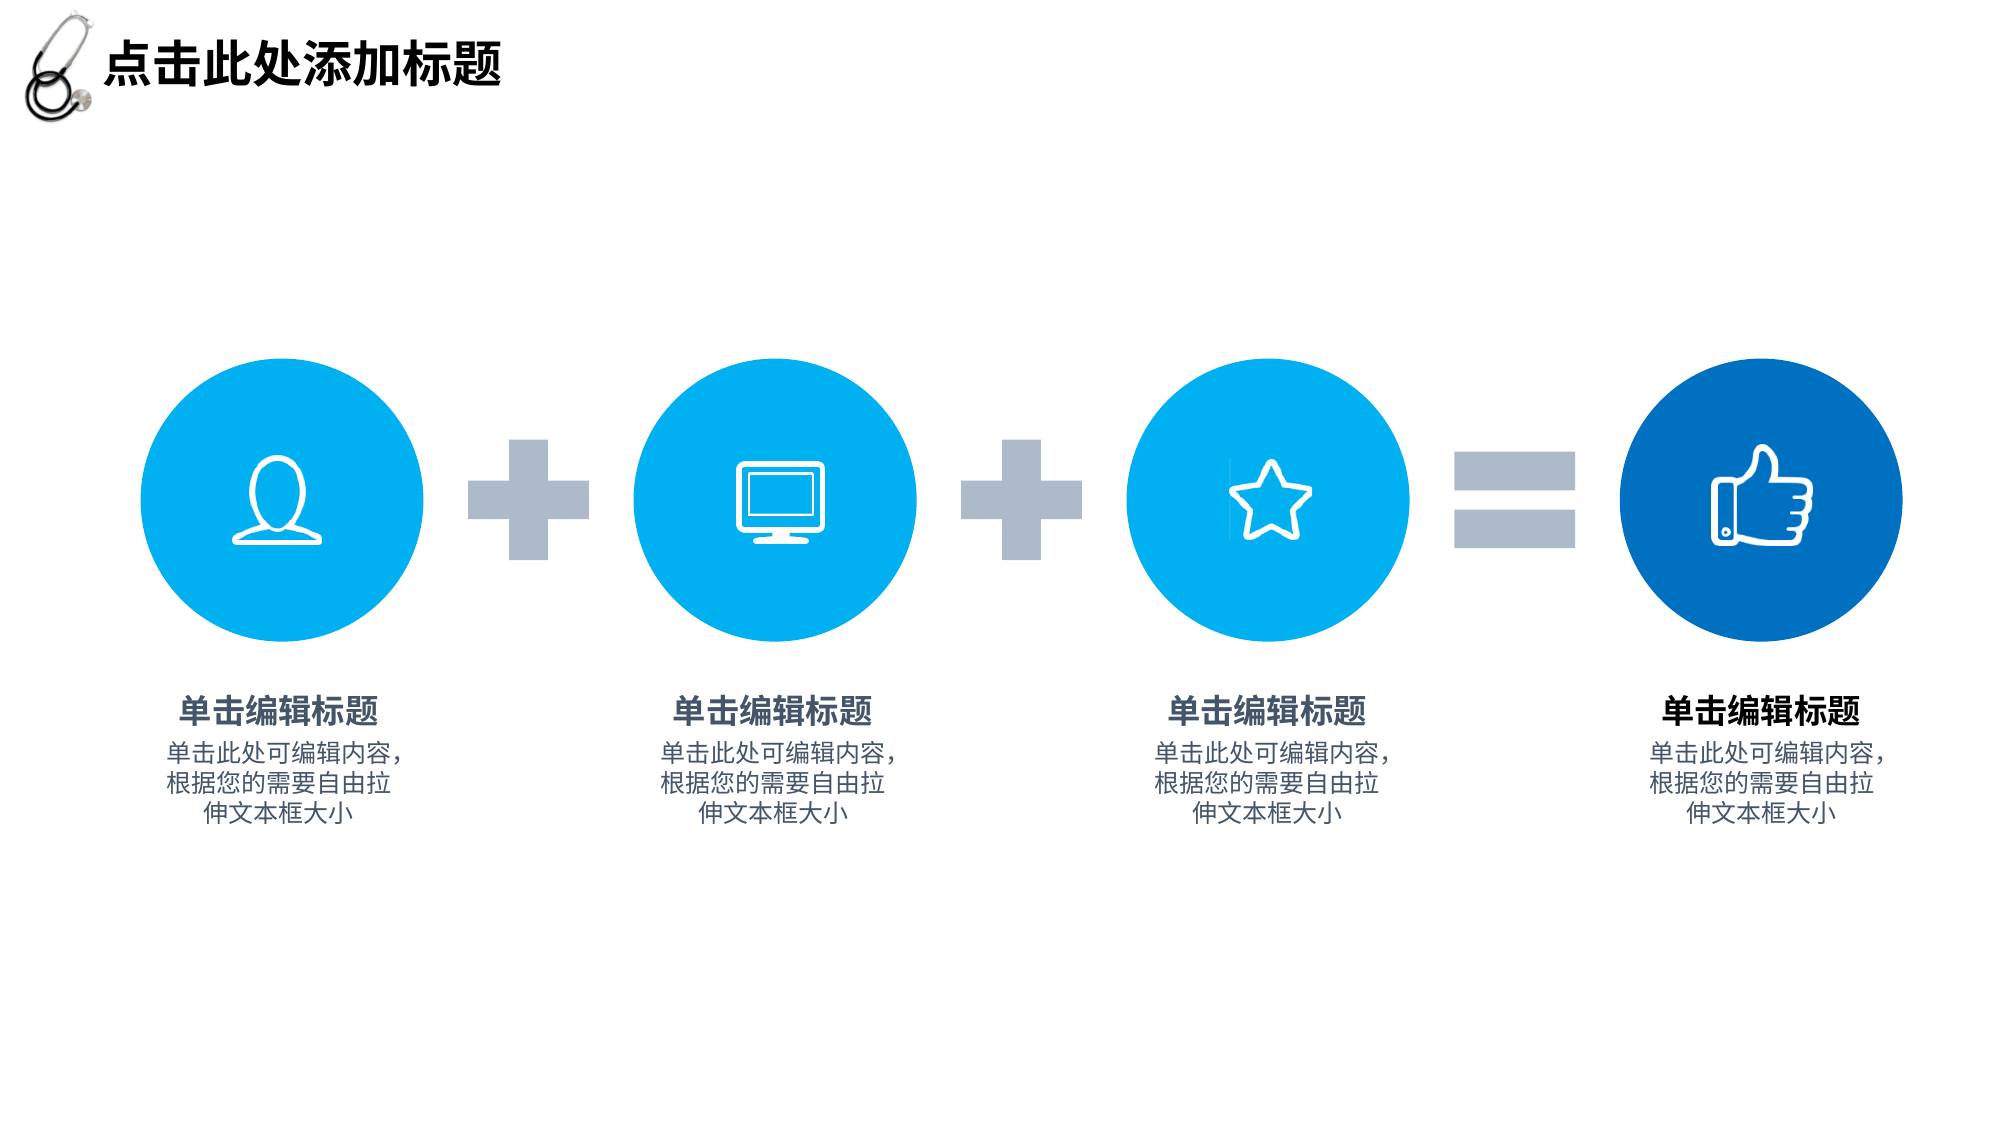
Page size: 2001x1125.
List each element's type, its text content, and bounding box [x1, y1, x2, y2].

picture [737, 462, 824, 543]
text_box 单击编辑标题 [86, 690, 471, 731]
text_box 单击编辑标题 [580, 690, 965, 731]
text_box 单击此处可编辑内容，根据您的需要自由拉伸文本框大小 [1641, 737, 1882, 828]
text_box 点击此处添加标题 [116, 24, 523, 100]
text_box 单击编辑标题 [1075, 690, 1459, 731]
text_box 单击此处可编辑内容，根据您的需要自由拉伸文本框大小 [1147, 737, 1388, 828]
text_box [961, 439, 1082, 561]
text_box 单击此处可编辑内容，根据您的需要自由拉伸文本框大小 [653, 737, 893, 828]
picture [1711, 444, 1813, 547]
text_box 单击编辑标题 [1569, 690, 1954, 731]
text_box [1126, 358, 1410, 642]
text_box [468, 439, 589, 561]
text_box [1454, 509, 1576, 549]
text_box [1619, 358, 1903, 642]
text_box 单击此处可编辑内容，根据您的需要自由拉伸文本框大小 [159, 737, 399, 828]
picture [233, 456, 321, 544]
text_box [140, 358, 424, 642]
text_box [633, 358, 917, 642]
picture [1230, 460, 1312, 539]
picture [0, 0, 138, 147]
text_box [1454, 451, 1576, 491]
